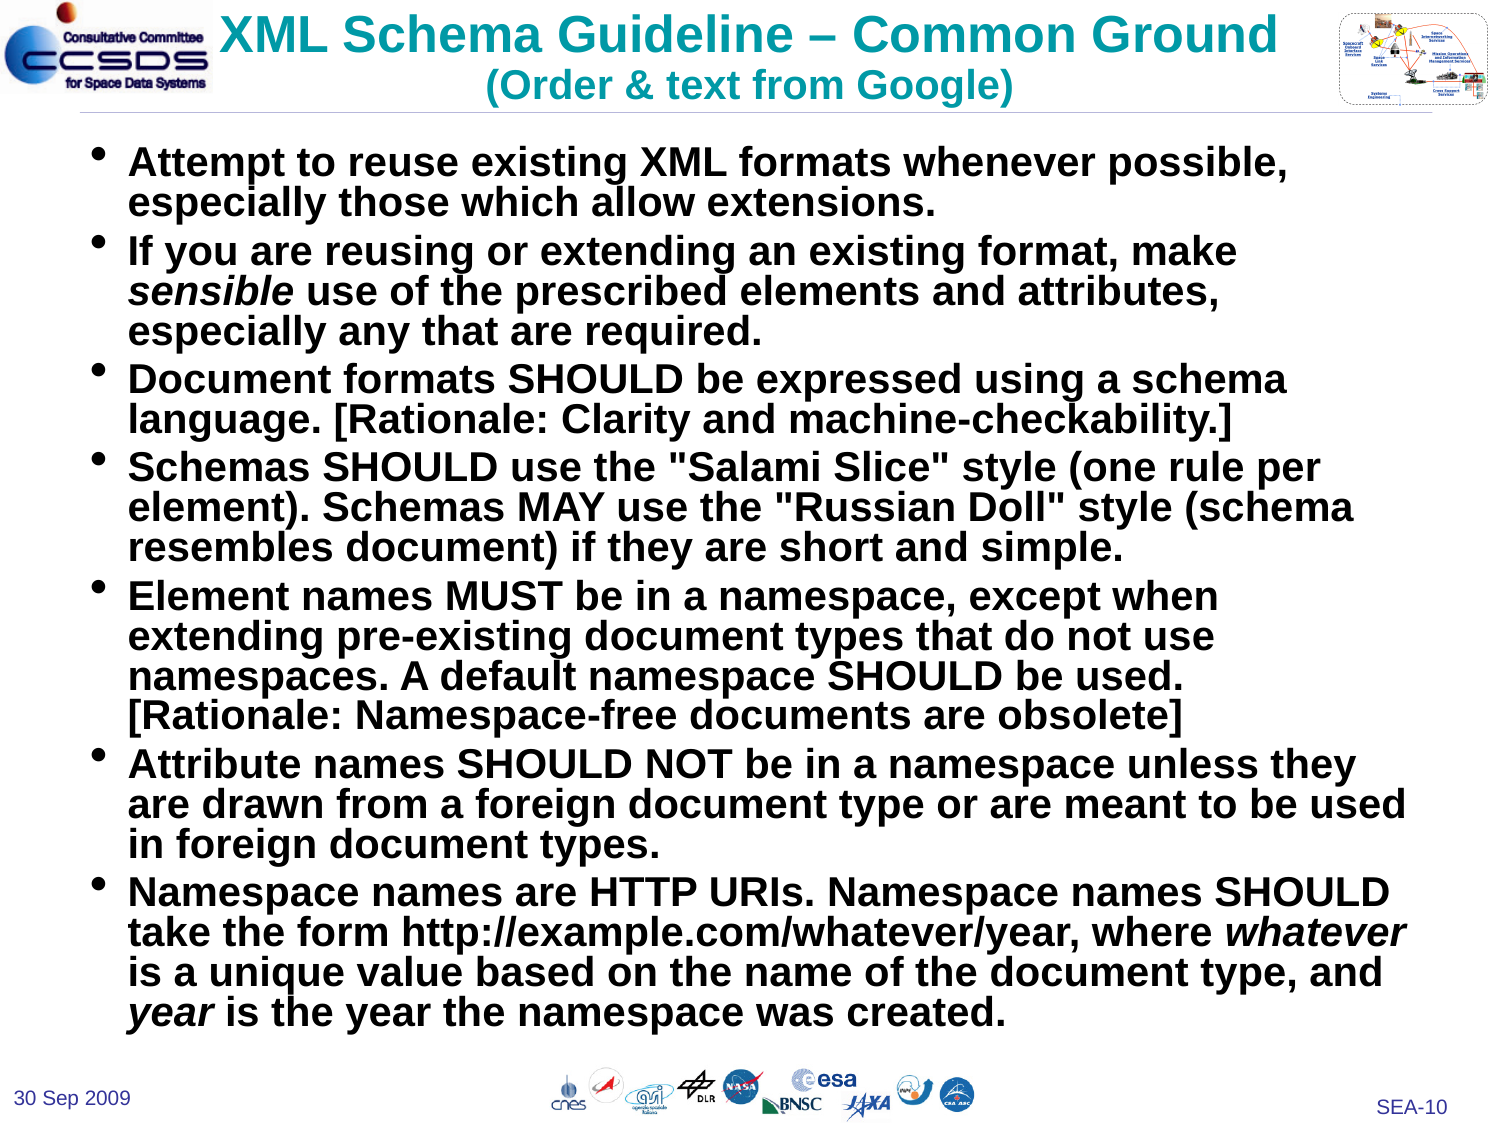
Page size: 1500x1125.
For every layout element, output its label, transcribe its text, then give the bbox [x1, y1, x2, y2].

picture [549, 1064, 975, 1125]
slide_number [0, 1074, 285, 1120]
picture [1338, 12, 1488, 106]
list Attempt to reuse existing XML formats whenever possible, especially those which allow extensions. If you are reusing or extending an existing format, make sensible use of the prescribed elements and attributes, especially any that are required. Document formats SHOULD be expressed using a schema language. [Rationale: Clarity and machine-checkability.] Schemas SHOULD use the "Salami Slice" style (one rule per element). Schemas MAY use the "Russian Doll" style (schema resembles document) if they are short and simple. Element names MUST be in a namespace, except when extending pre-existing document types that do not use namespaces. A default namespace SHOULD be used. [Rationale: Namespace-free documents are obsolete] Attribute names SHOULD NOT be in a namespace unless they are drawn from a foreign document type or are meant to be used in foreign document types. Namespace names are HTTP URIs. Namespace names SHOULD take the form http://example.com/whatever/year, where whatever is a unique value based on the name of the document type, and year is the year the namespace was created. [75, 137, 1425, 980]
title XML Schema Guideline – Common Ground (Order & text from Google) [75, 0, 1425, 80]
picture [0, 0, 213, 94]
